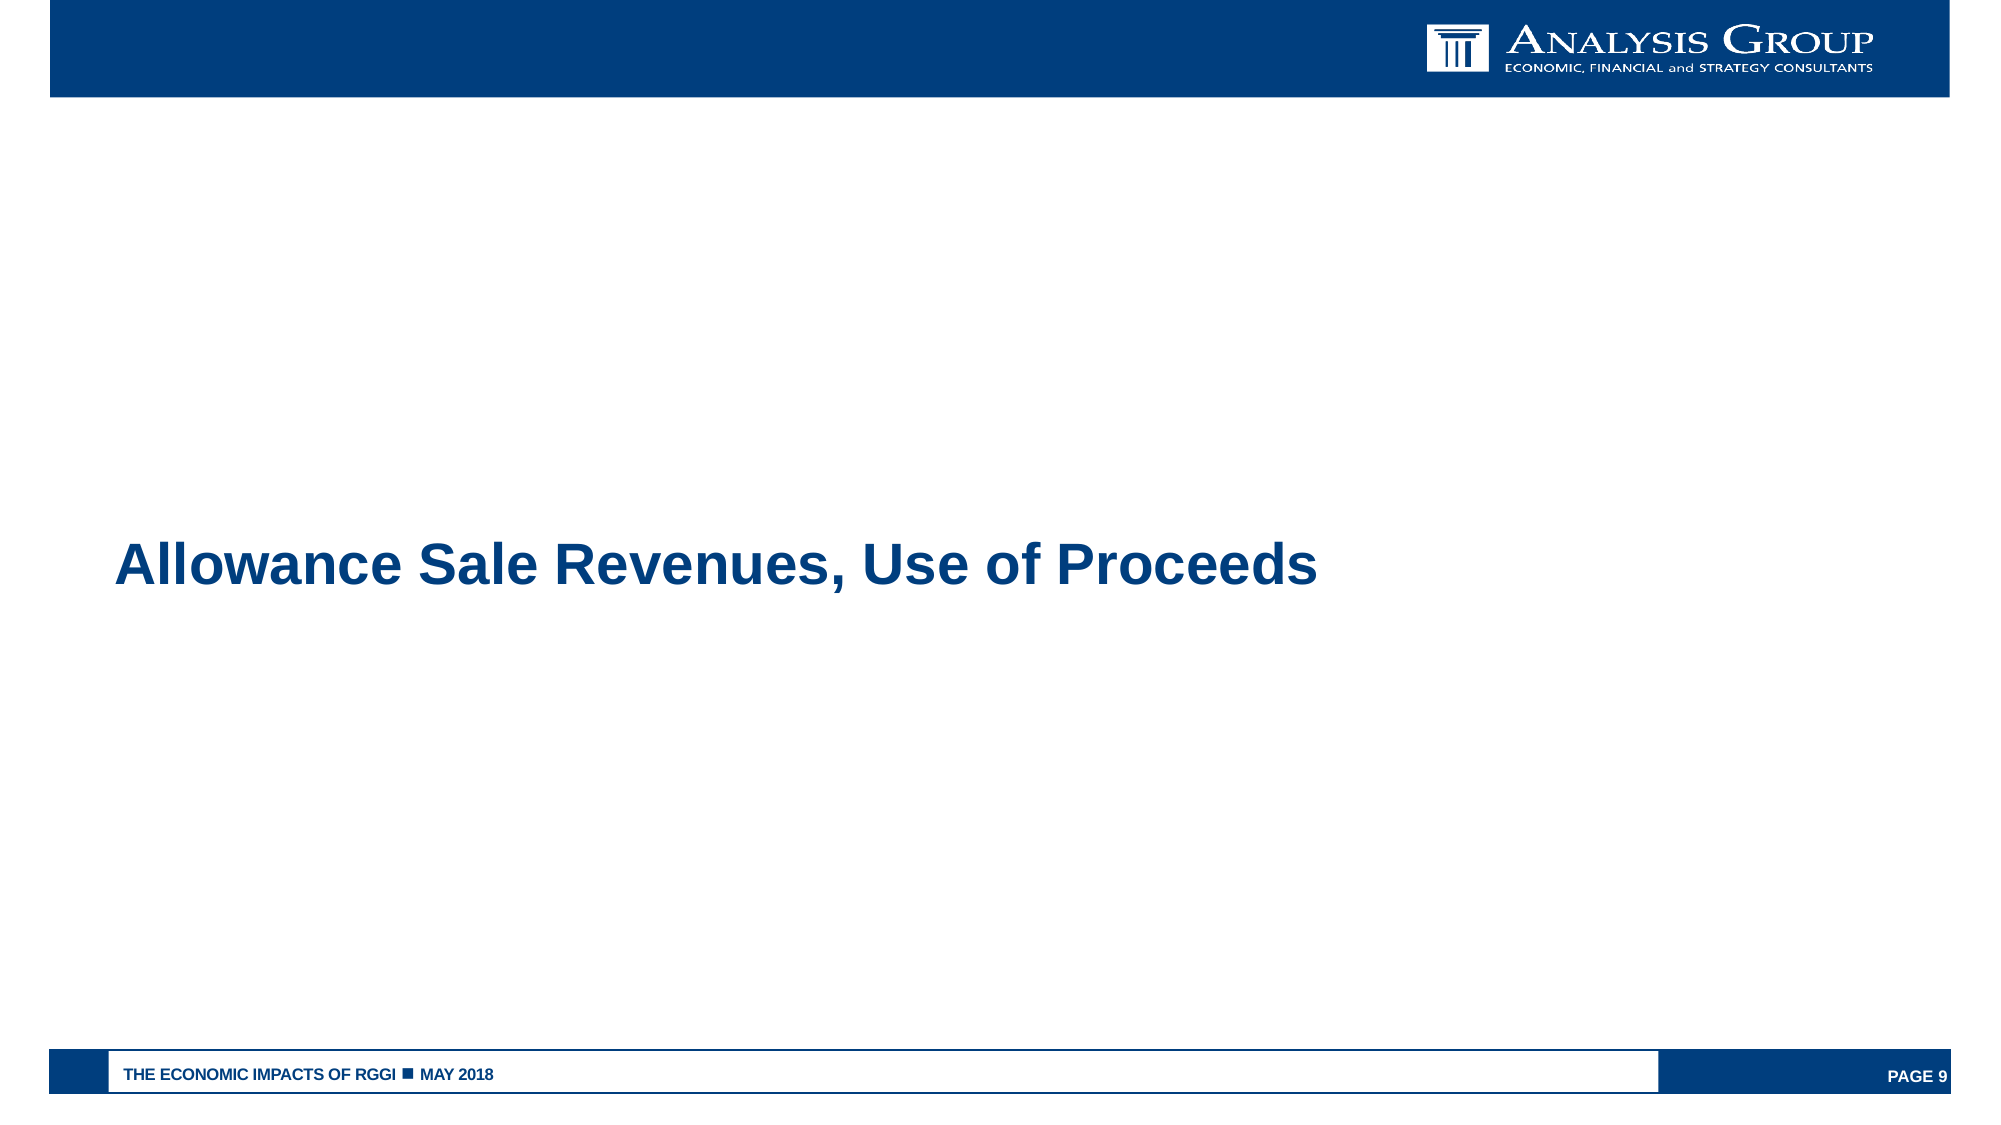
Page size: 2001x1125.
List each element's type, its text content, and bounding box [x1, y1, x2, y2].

picture [1427, 24, 1873, 73]
title Allowance Sale Revenues, Use of Proceeds [99, 497, 1900, 625]
